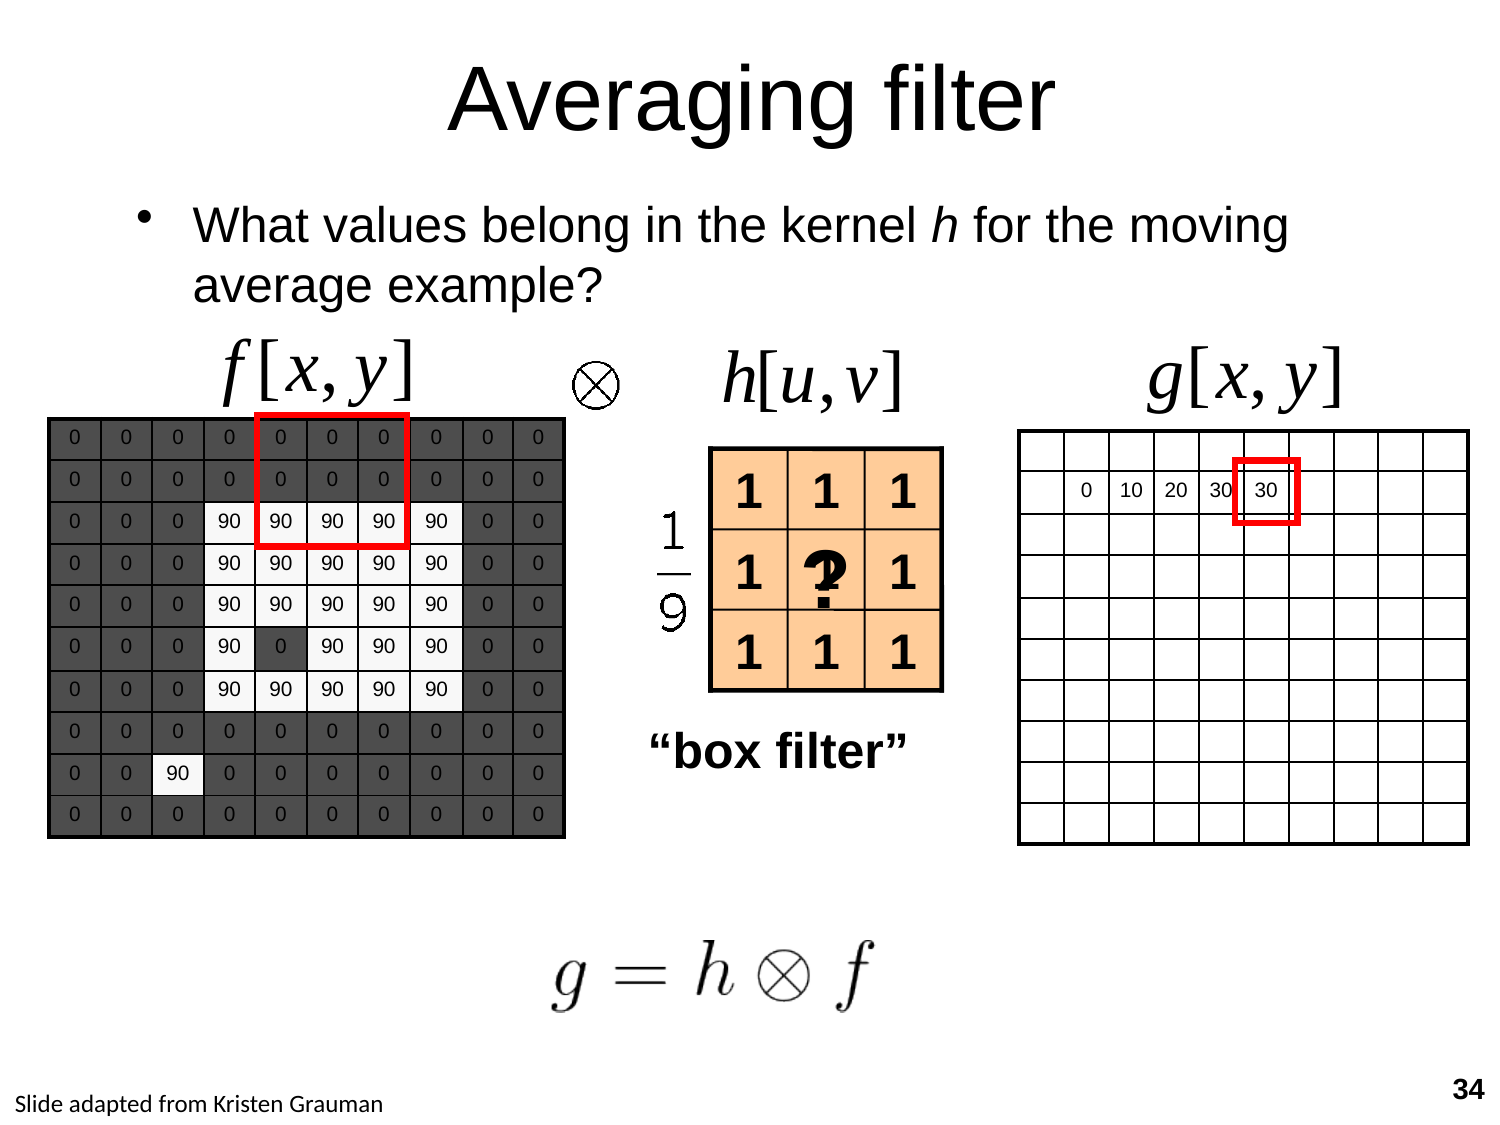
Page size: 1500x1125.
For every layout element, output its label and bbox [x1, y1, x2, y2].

table_cell [51, 503, 100, 543]
table_cell [1379, 640, 1422, 679]
table_cell [102, 503, 151, 543]
table_cell [514, 796, 562, 835]
table_cell [1335, 681, 1377, 720]
text_box [1132, 329, 1356, 430]
table_cell [1065, 804, 1108, 842]
table_cell [308, 672, 357, 711]
table_cell [411, 461, 462, 501]
table_header [205, 423, 254, 459]
table_cell [1200, 640, 1243, 679]
table_header [1290, 433, 1333, 470]
table_cell [205, 461, 254, 501]
table_cell [256, 586, 306, 626]
table_cell [1021, 681, 1063, 720]
table_cell [1335, 515, 1377, 554]
table_cell [153, 672, 203, 711]
text_box [653, 448, 1056, 691]
table_cell [514, 545, 562, 584]
text_box [710, 333, 915, 434]
table_cell [256, 755, 306, 795]
table_cell [1110, 599, 1153, 638]
table_cell [1021, 722, 1063, 761]
table_cell [205, 628, 254, 670]
table_cell [51, 628, 100, 670]
table_cell [102, 672, 151, 711]
table_cell [411, 586, 462, 626]
table_header [1110, 433, 1153, 470]
table_cell [1424, 556, 1466, 597]
table_cell [1424, 640, 1466, 679]
table_header [411, 421, 462, 459]
table_cell [1021, 640, 1063, 679]
table_cell [256, 672, 306, 711]
table_cell [1200, 681, 1243, 720]
table_cell [153, 503, 203, 543]
table_header [1245, 433, 1288, 460]
table_cell [464, 672, 512, 711]
table_cell [464, 503, 512, 543]
table_cell [1335, 556, 1377, 597]
text_box [632, 710, 924, 786]
table_cell [153, 796, 203, 835]
table_cell [1424, 763, 1466, 802]
table_cell [1245, 524, 1288, 554]
table_cell [1424, 681, 1466, 720]
table_cell [1298, 472, 1333, 513]
table_cell [359, 713, 409, 753]
list [120, 184, 1397, 861]
table_cell [1245, 556, 1288, 597]
text_box [197, 322, 427, 547]
table_cell [1245, 599, 1288, 638]
table_cell [102, 545, 151, 584]
table_cell [411, 545, 462, 584]
table_cell [1110, 722, 1153, 761]
table_cell [1379, 556, 1422, 597]
table_header [1379, 433, 1422, 470]
table_cell [1335, 599, 1377, 638]
table_cell [464, 545, 512, 584]
table_cell [1155, 515, 1198, 554]
table_cell [1021, 599, 1063, 638]
picture [550, 940, 876, 1014]
table_cell [1021, 472, 1063, 513]
table_cell [359, 628, 409, 670]
table_cell [1065, 472, 1108, 513]
table_cell [205, 503, 254, 543]
table_cell [1056, 556, 1063, 597]
table_cell [102, 796, 151, 835]
table_cell [411, 713, 462, 753]
table_cell [1065, 515, 1108, 554]
table_cell [464, 628, 512, 670]
table_cell [464, 713, 512, 753]
table_cell [1200, 515, 1243, 554]
table_cell [359, 796, 409, 835]
table_cell [1245, 804, 1288, 842]
table_cell [256, 796, 306, 835]
table_cell [1245, 640, 1288, 679]
table_cell [1200, 472, 1235, 513]
table_header [1424, 433, 1466, 470]
table_cell [256, 545, 306, 584]
table_cell [153, 628, 203, 670]
table_cell [153, 755, 203, 795]
table_cell [308, 796, 357, 835]
table_cell [1379, 722, 1422, 761]
table_cell [1021, 515, 1063, 554]
table_cell [1335, 722, 1377, 761]
table_cell [1065, 763, 1108, 802]
table_cell [1424, 804, 1466, 842]
table_cell [514, 713, 562, 753]
table_cell [1155, 804, 1198, 842]
table_header [1021, 433, 1063, 470]
table_cell [1290, 763, 1333, 802]
table_cell [256, 628, 306, 670]
table_header [464, 421, 512, 459]
table_cell [205, 586, 254, 626]
table_cell [1424, 722, 1466, 761]
table_cell [1290, 681, 1333, 720]
table_cell [205, 755, 254, 795]
table_header [153, 421, 203, 459]
table_cell [1290, 515, 1333, 554]
table_cell [1335, 804, 1377, 842]
table_cell [102, 628, 151, 670]
table_cell [464, 586, 512, 626]
table_cell [153, 586, 203, 626]
table_cell [514, 503, 562, 543]
table_cell [1290, 556, 1333, 597]
table_header [1065, 433, 1108, 470]
table_cell [51, 461, 100, 501]
table_cell [102, 713, 151, 753]
table_cell [1065, 722, 1108, 761]
table_cell [1200, 722, 1243, 761]
table_cell [102, 586, 151, 626]
table_cell [205, 713, 254, 753]
table_cell [1155, 640, 1198, 679]
table_cell [1335, 640, 1377, 679]
table_cell [464, 755, 512, 795]
table_header [1200, 433, 1243, 470]
table_cell [1245, 722, 1288, 761]
table_cell [411, 628, 462, 670]
table_cell [464, 461, 512, 501]
table_cell [102, 461, 151, 501]
table_cell [1110, 515, 1153, 554]
table_cell [51, 586, 100, 626]
table_cell [1379, 681, 1422, 720]
table_cell [514, 461, 562, 501]
table_cell [205, 796, 254, 835]
table_header [514, 421, 562, 459]
table_cell [308, 628, 357, 670]
table_cell [1290, 599, 1333, 638]
table_header [51, 421, 100, 459]
text_box [0, 1079, 413, 1125]
table_cell [411, 503, 462, 543]
table_cell [1110, 804, 1153, 842]
table_cell [1065, 681, 1108, 720]
table_cell [1424, 515, 1466, 554]
slide_number [1187, 1062, 1500, 1125]
table_cell [1021, 763, 1063, 802]
table_cell [1379, 763, 1422, 802]
table_cell [308, 713, 357, 753]
table_cell [1110, 640, 1153, 679]
table_cell [359, 672, 409, 711]
table_cell [1379, 599, 1422, 638]
table_cell [205, 672, 254, 711]
table_cell [1290, 804, 1333, 842]
table_cell [1155, 763, 1198, 802]
table_cell [1155, 722, 1198, 761]
table_cell [51, 672, 100, 711]
table_cell [1290, 640, 1333, 679]
table_cell [153, 545, 203, 584]
table_cell [359, 755, 409, 795]
table_cell [51, 713, 100, 753]
table_cell [1200, 556, 1243, 597]
table_cell [102, 755, 151, 795]
table_cell [256, 713, 306, 753]
table_cell [51, 755, 100, 795]
table_cell [464, 796, 512, 835]
table_cell [308, 586, 357, 626]
table_cell [1379, 515, 1422, 554]
text_box [1235, 460, 1298, 524]
table_cell [1200, 804, 1243, 842]
table_cell [359, 586, 409, 626]
table_cell [1335, 472, 1377, 513]
table_cell [411, 672, 462, 711]
table_cell [308, 755, 357, 795]
table_cell [1290, 722, 1333, 761]
table_cell [205, 545, 254, 584]
table_cell [153, 461, 203, 501]
table_cell [1155, 472, 1198, 513]
table_cell [1065, 599, 1108, 638]
table_cell [514, 586, 562, 626]
table_cell [1424, 599, 1466, 638]
title [114, 0, 1391, 188]
table_cell [1424, 472, 1466, 513]
table_cell [1200, 763, 1243, 802]
table_cell [411, 755, 462, 795]
table_cell [1110, 556, 1153, 597]
table_cell [1245, 763, 1288, 802]
table_cell [1065, 640, 1108, 679]
table_cell [1155, 681, 1198, 720]
table_header [1335, 433, 1377, 470]
table_cell [153, 713, 203, 753]
table_cell [411, 796, 462, 835]
table_cell [514, 755, 562, 795]
table_cell [1110, 472, 1153, 513]
table_cell [308, 547, 357, 584]
table_cell [1155, 599, 1198, 638]
table_cell [514, 628, 562, 670]
table_cell [359, 545, 409, 584]
table_header [1155, 433, 1198, 470]
table_cell [1110, 763, 1153, 802]
table_cell [1155, 556, 1198, 597]
table_header [102, 421, 151, 459]
picture [564, 358, 631, 414]
table_cell [1021, 804, 1063, 842]
table_cell [51, 796, 100, 835]
table_cell [1200, 599, 1243, 638]
table_cell [1110, 681, 1153, 720]
table_cell [1335, 763, 1377, 802]
table_cell [1245, 681, 1288, 720]
table_cell [1379, 472, 1422, 513]
table_cell [1065, 556, 1108, 597]
table_cell [514, 672, 562, 711]
table_cell [1379, 804, 1422, 842]
table_cell [51, 545, 100, 584]
